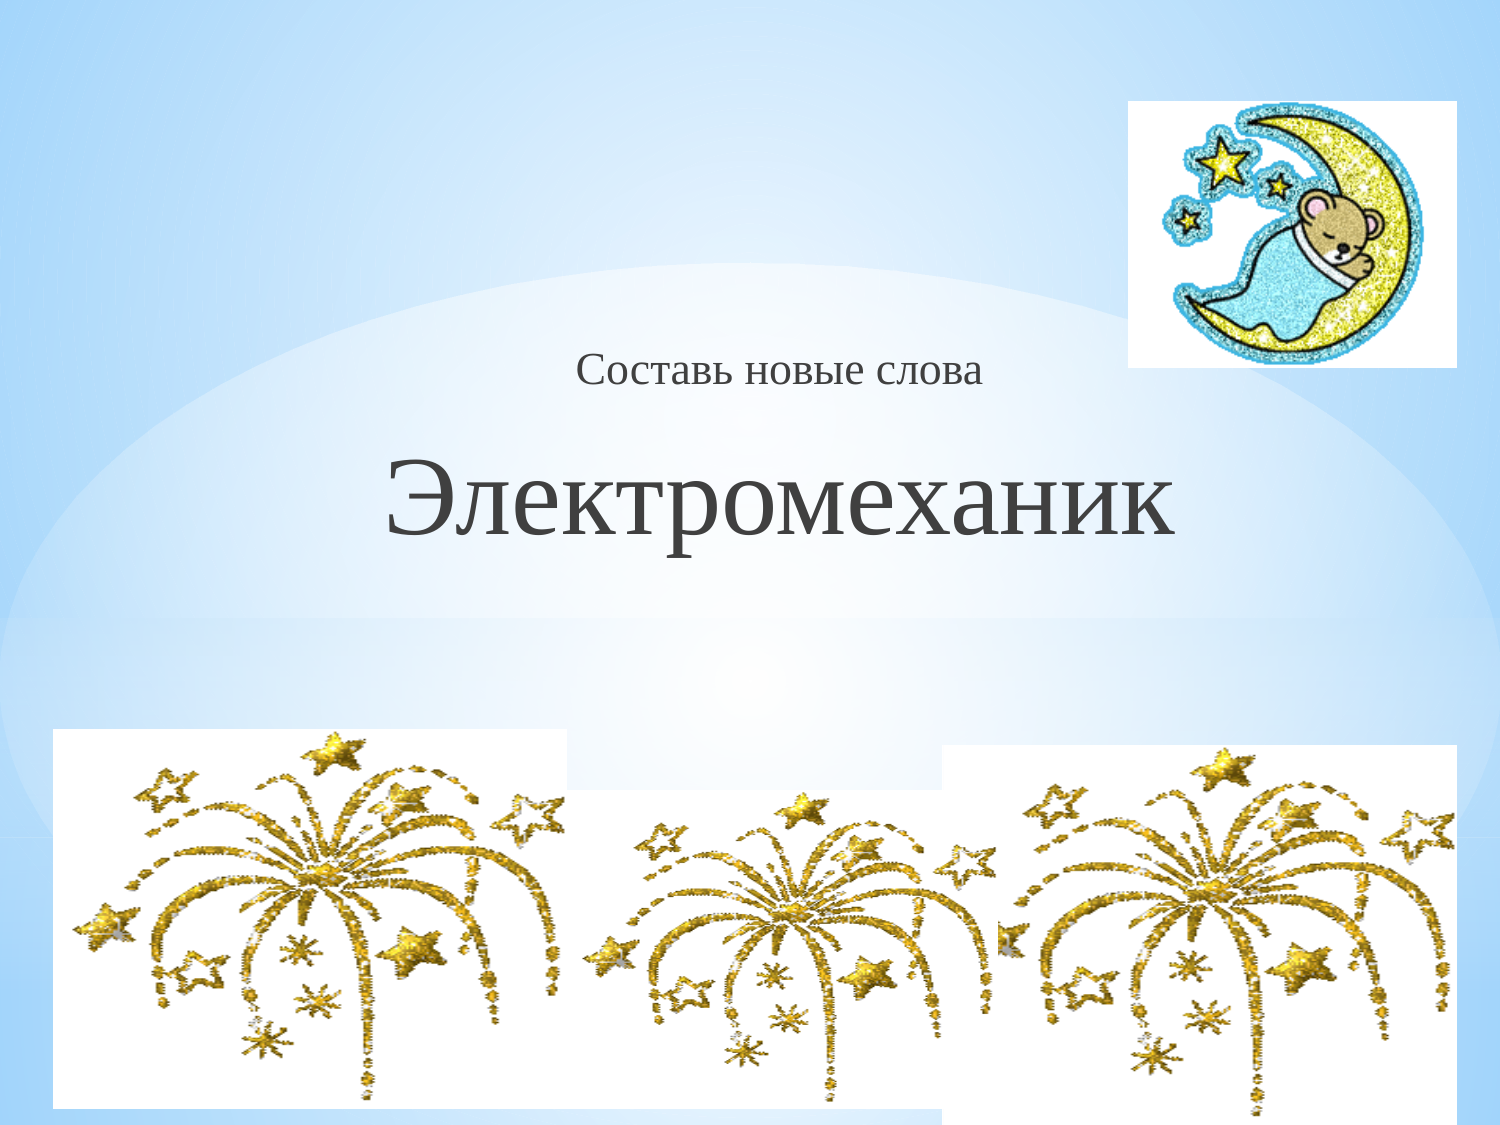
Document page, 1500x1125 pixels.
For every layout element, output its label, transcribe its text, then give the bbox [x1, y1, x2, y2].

picture [1127, 101, 1457, 368]
list Составь новые слова Электромеханик [187, 120, 1365, 787]
picture [52, 729, 1457, 1125]
